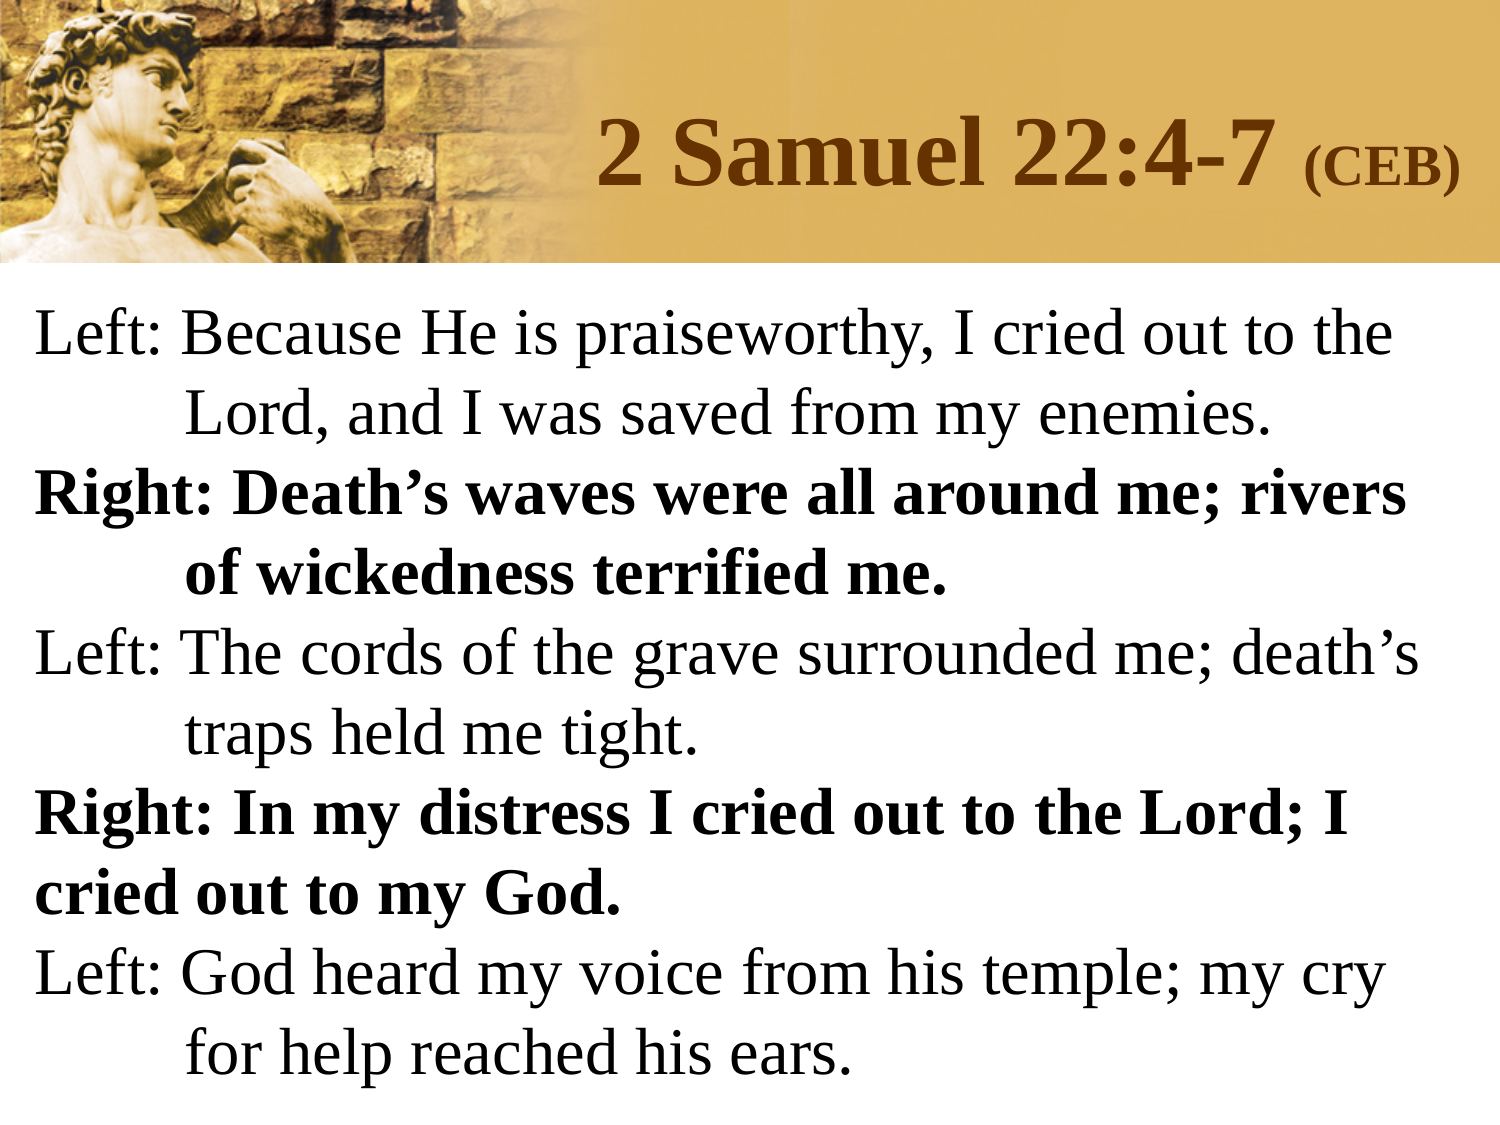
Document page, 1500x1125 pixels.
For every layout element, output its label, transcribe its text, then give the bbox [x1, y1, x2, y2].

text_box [0, 0, 1500, 263]
text_box Left: Because He is praiseworthy, I cried out to the Lord, and I was saved from my enemies. Right: Death’s waves were all around me; rivers of wickedness terrified me. Left: The cords of the grave surrounded me; death’s traps held me tight. Right: In my distress I cried out to the Lord; I cried out to my God. Left: God heard my voice from his temple; my cry for help reached his ears. [19, 280, 1481, 1096]
